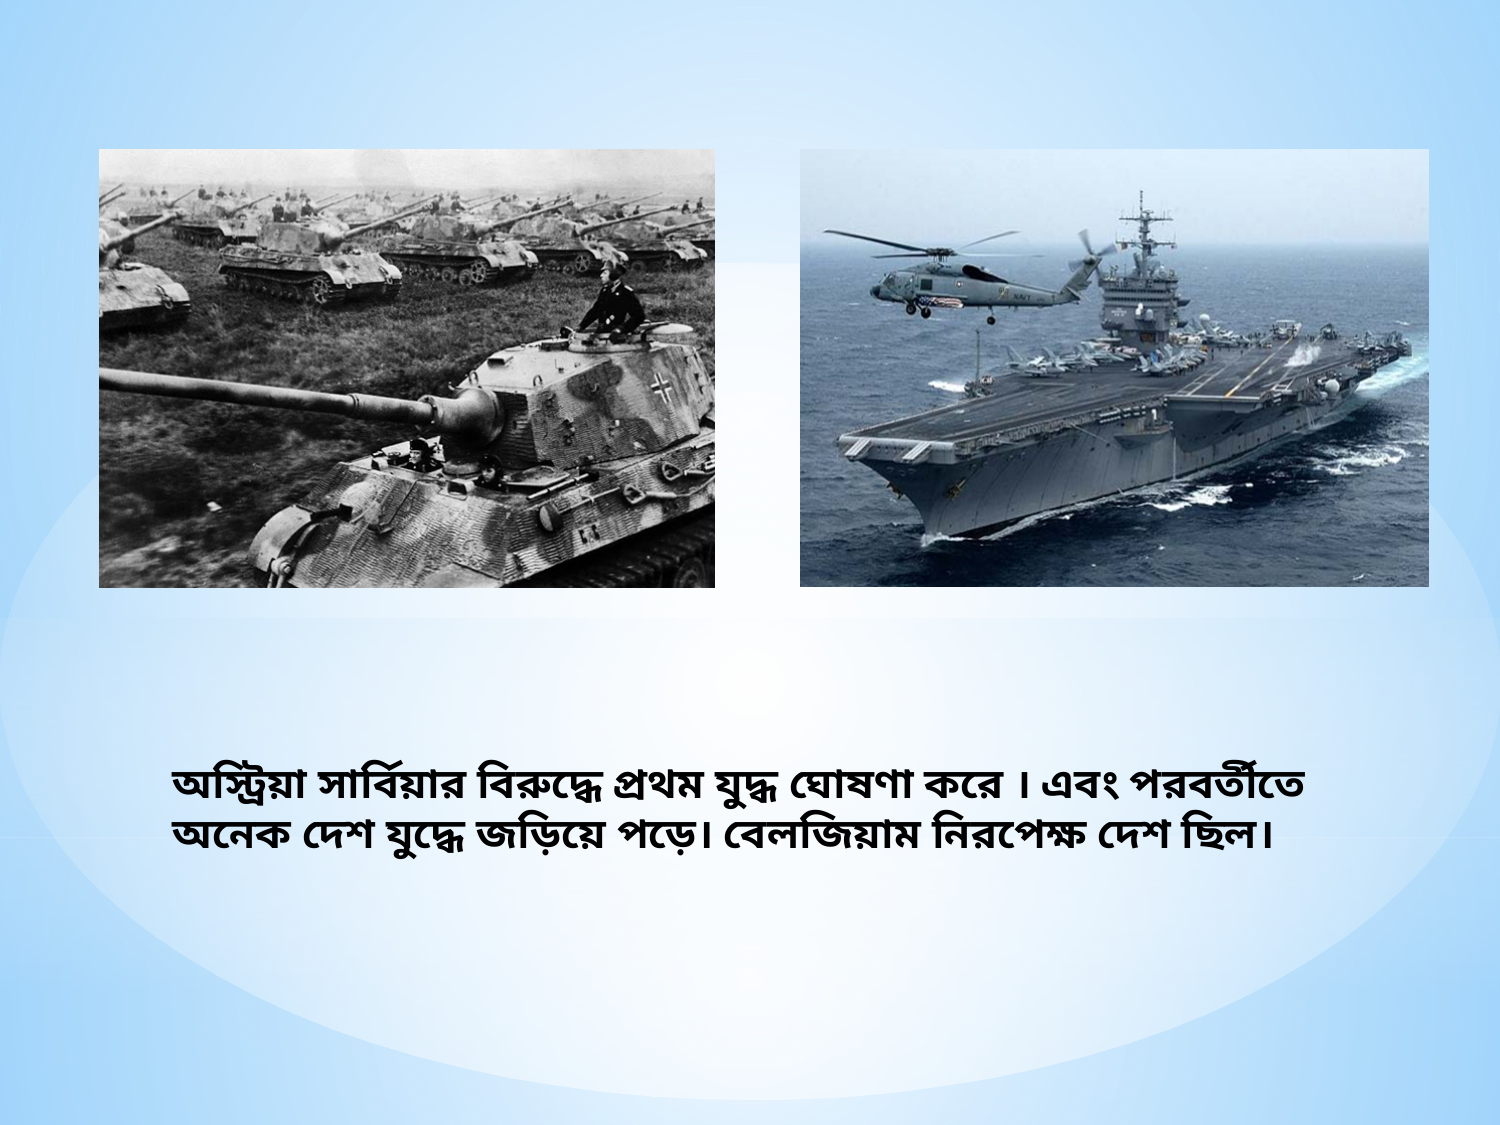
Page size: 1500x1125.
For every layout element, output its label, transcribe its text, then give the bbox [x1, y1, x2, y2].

text_box অস্ট্রিয়া সার্বিয়ার বিরুদ্ধে প্রথম যুদ্ধ ঘোষণা করে । এবং পরবর্তীতে অনেক দেশ যুদ্ধে জড়িয়ে পড়ে। বেলজিয়াম নিরপেক্ষ দেশ ছিল। [157, 749, 1321, 865]
picture [799, 149, 1429, 588]
picture [99, 149, 715, 588]
